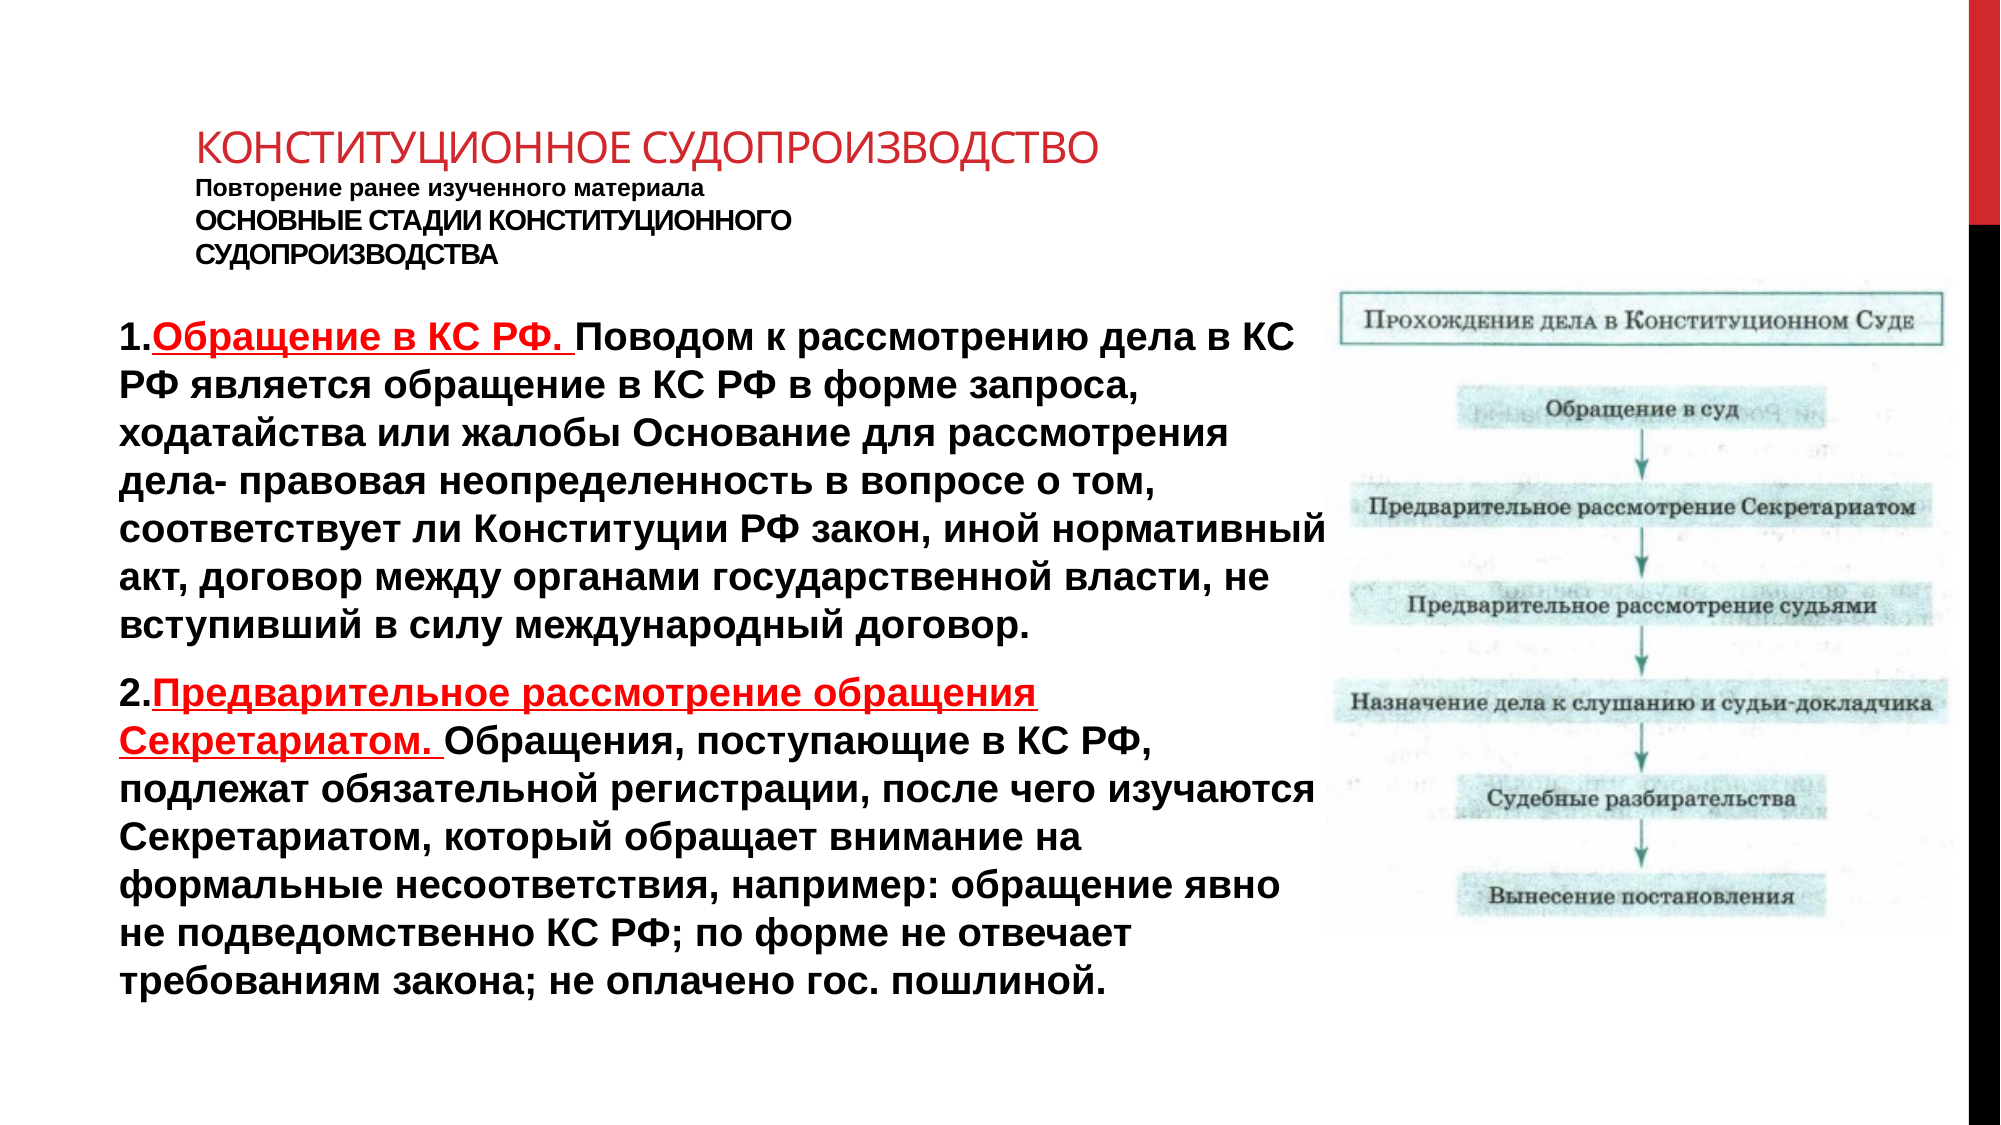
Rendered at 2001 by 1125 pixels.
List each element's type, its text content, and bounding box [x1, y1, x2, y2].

picture [1326, 277, 1954, 935]
title Конституционное судопроизводство Повторение ранее изученного материала Основные стадии Конституционного судопроизводства [179, 90, 1118, 279]
list 1.Обращение в КС РФ. Поводом к рассмотрению дела в КС РФ является обращение в КС РФ в форме запроса, ходатайства или жалобы Основание для рассмотрения дела- правовая неопределенность в вопросе о том, соответствует ли Конституции РФ закон, иной нормативный акт, договор между органами государственной власти, не вступивший в силу международный договор. 2.Предварительное рассмотрение обращения Секретариатом. Обращения, поступающие в КС РФ, подлежат обязательной регистрации, после чего изучаются Секретариатом, который обращает внимание на формальные несоответствия, например: обращение явно не подведомственно КС РФ; по форме не отвечает требованиям закона; не оплачено гос. пошлиной. [103, 302, 1345, 1035]
